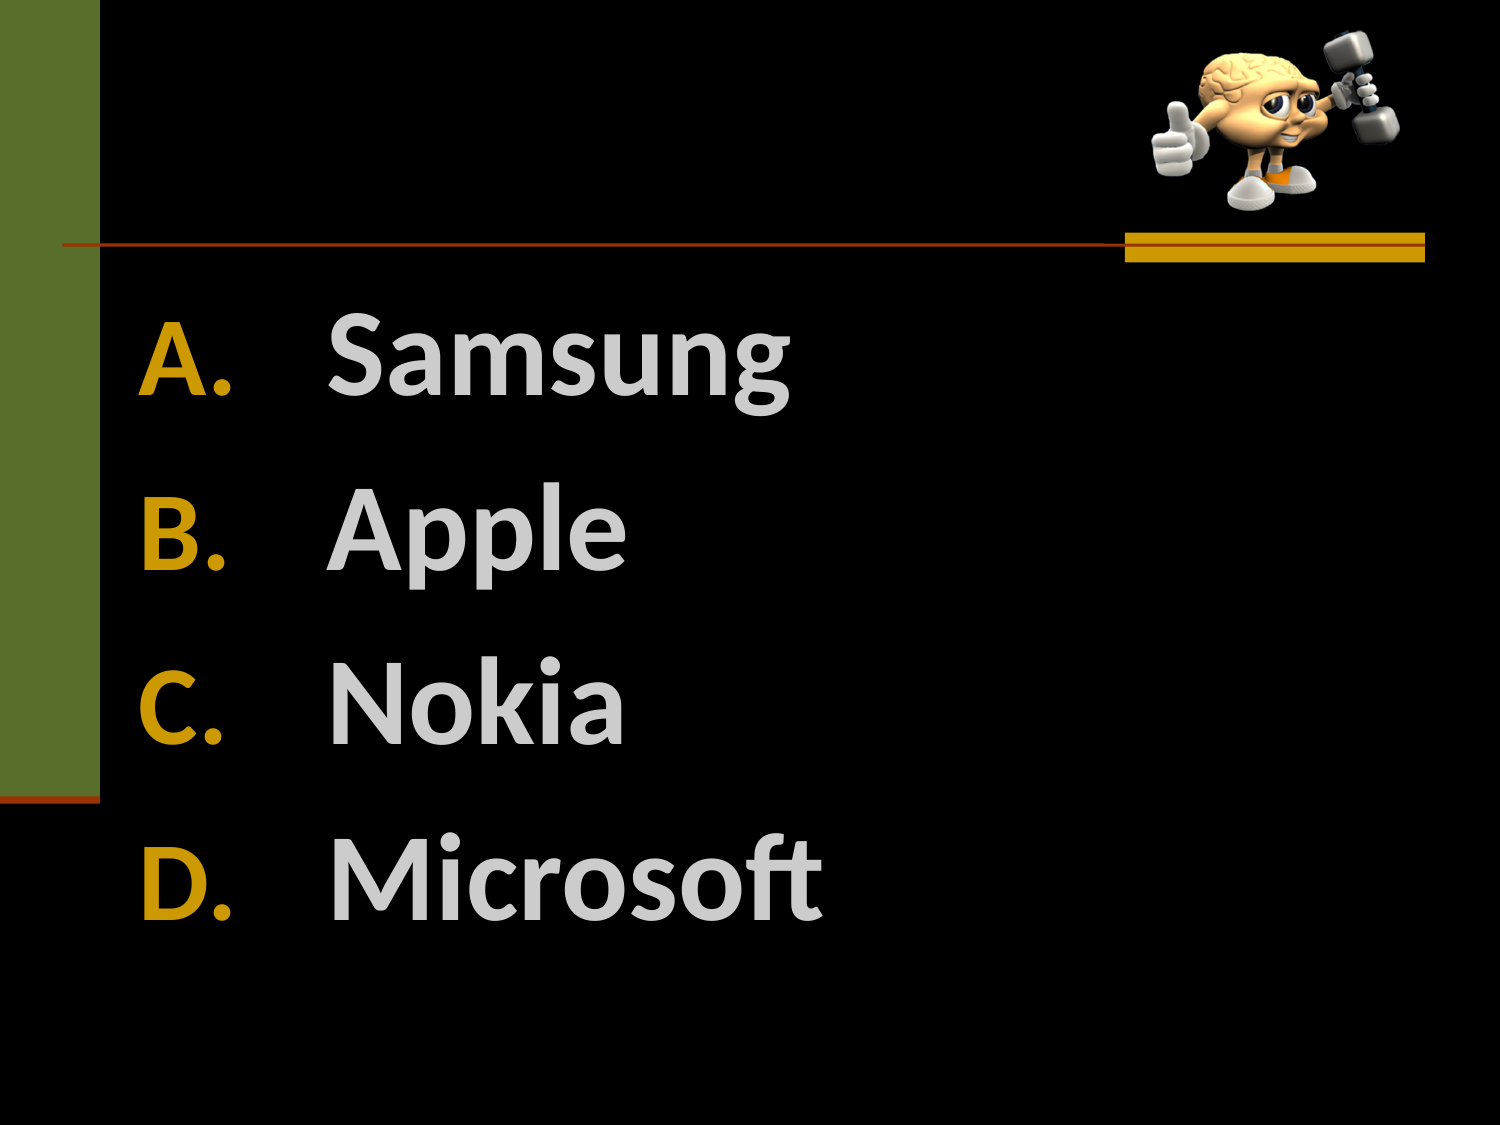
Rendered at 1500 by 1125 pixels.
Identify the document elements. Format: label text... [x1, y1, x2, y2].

list Samsung Apple Nokia Microsoft [123, 262, 1474, 1006]
picture [1151, 30, 1400, 211]
